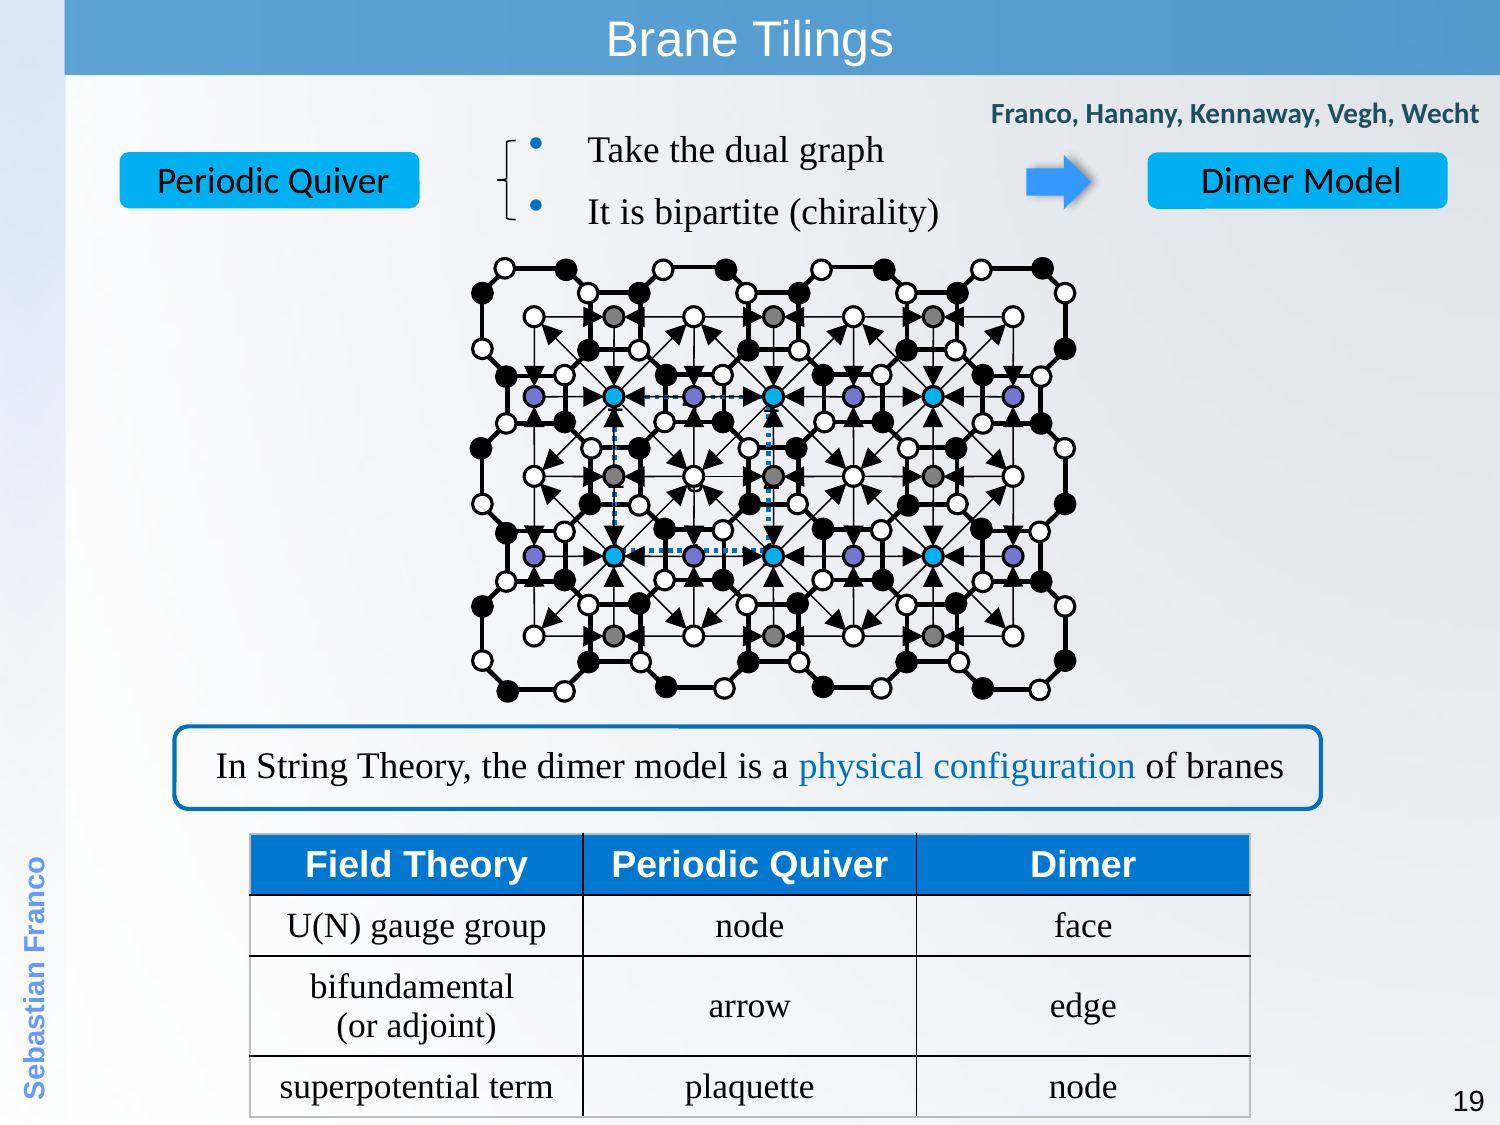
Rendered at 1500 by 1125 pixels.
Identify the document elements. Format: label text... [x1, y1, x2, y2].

table_header Dimer [917, 835, 1249, 894]
text_box [63, 0, 1500, 77]
table_cell U(N) gauge group [251, 896, 582, 955]
text_box Brane Tilings [196, 0, 1304, 75]
slide_number 19 [1424, 1074, 1500, 1125]
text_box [523, 306, 1024, 647]
table_cell bifundamental (or adjoint) [251, 957, 582, 1055]
table_cell edge [917, 957, 1249, 1055]
table_cell superpotential term [251, 1057, 582, 1116]
table_header Field Theory [251, 835, 582, 894]
text_box It is bipartite (chirality) [515, 179, 1115, 255]
text_box [1024, 152, 1094, 212]
text_box [496, 139, 516, 221]
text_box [470, 258, 1076, 702]
text_box Franco, Hanany, Kennaway, Vegh, Wecht [556, 87, 1495, 150]
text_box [1117, 148, 1486, 249]
table_cell face [917, 896, 1249, 955]
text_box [89, 148, 458, 249]
table_cell plaquette [584, 1057, 916, 1116]
table_cell node [584, 896, 916, 955]
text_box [47, 726, 1453, 810]
footer Sebastian Franco [7, 639, 83, 1116]
table_header Periodic Quiver [584, 835, 916, 894]
text_box Take the dual graph [515, 117, 1478, 179]
table_cell node [917, 1057, 1249, 1116]
table_cell arrow [584, 957, 916, 1055]
